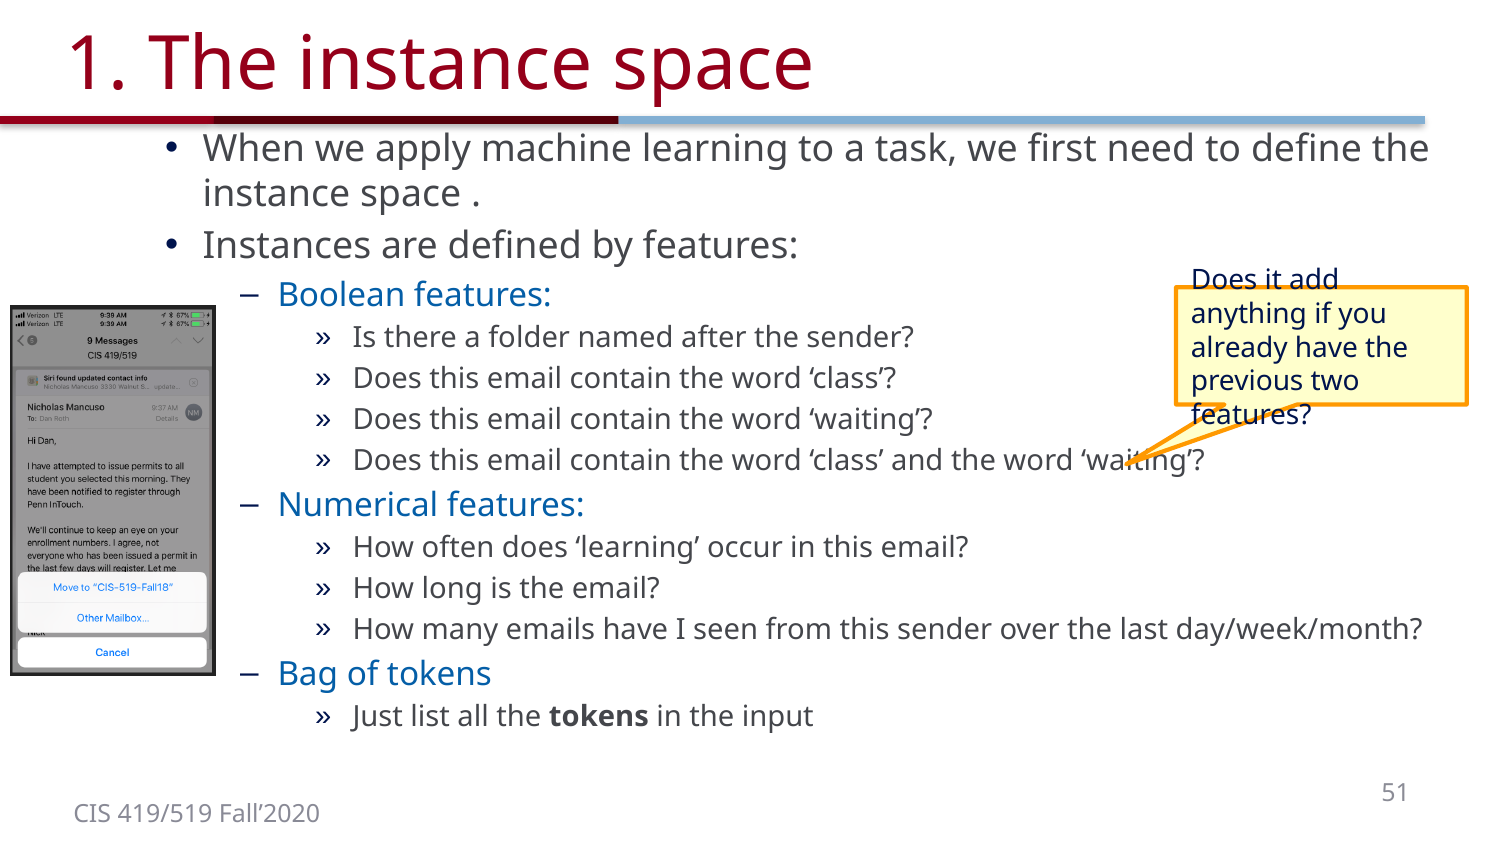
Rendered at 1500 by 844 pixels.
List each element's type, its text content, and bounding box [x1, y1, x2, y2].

slide_number 51 [1074, 770, 1425, 816]
text_box Does it add anything if you already have the previous two features? [1124, 285, 1469, 467]
picture [10, 305, 216, 676]
